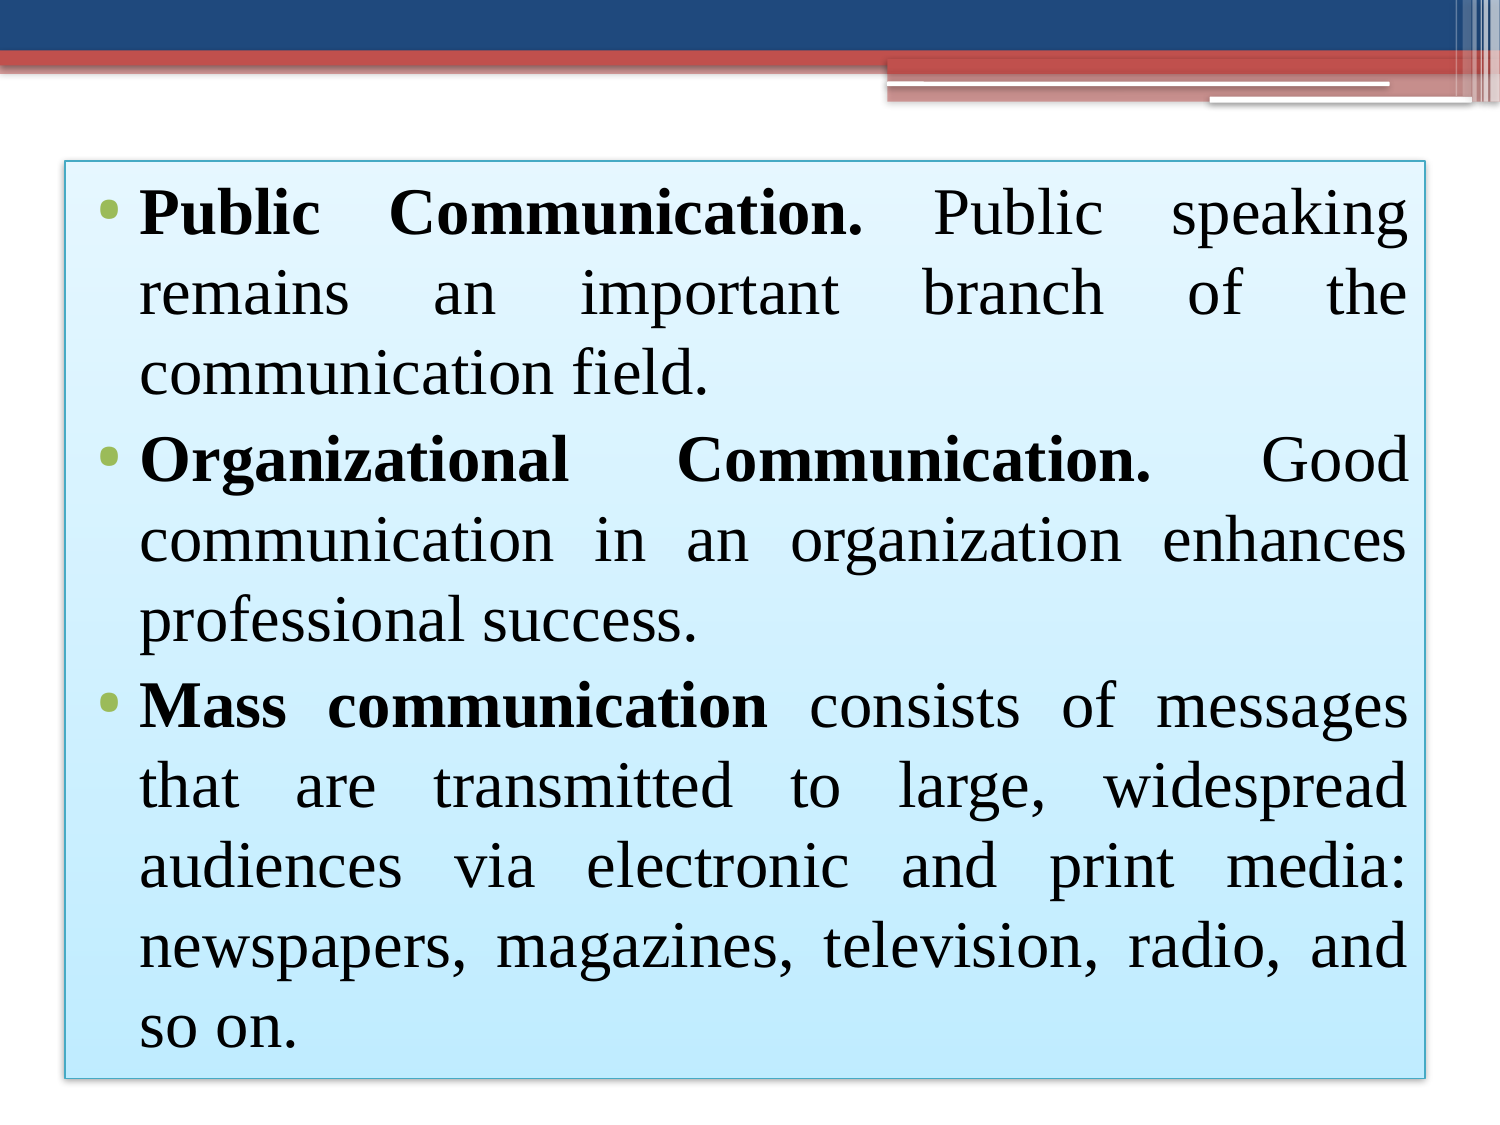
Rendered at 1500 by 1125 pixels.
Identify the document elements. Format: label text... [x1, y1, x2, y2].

list Public Communication. Public speaking remains an important branch of the communication field. Organizational Communication. Good communication in an organization enhances professional success. Mass communication consists of messages that are transmitted to large, widespread audiences via electronic and print media: newspapers, magazines, television, radio, and so on. [64, 160, 1426, 1079]
